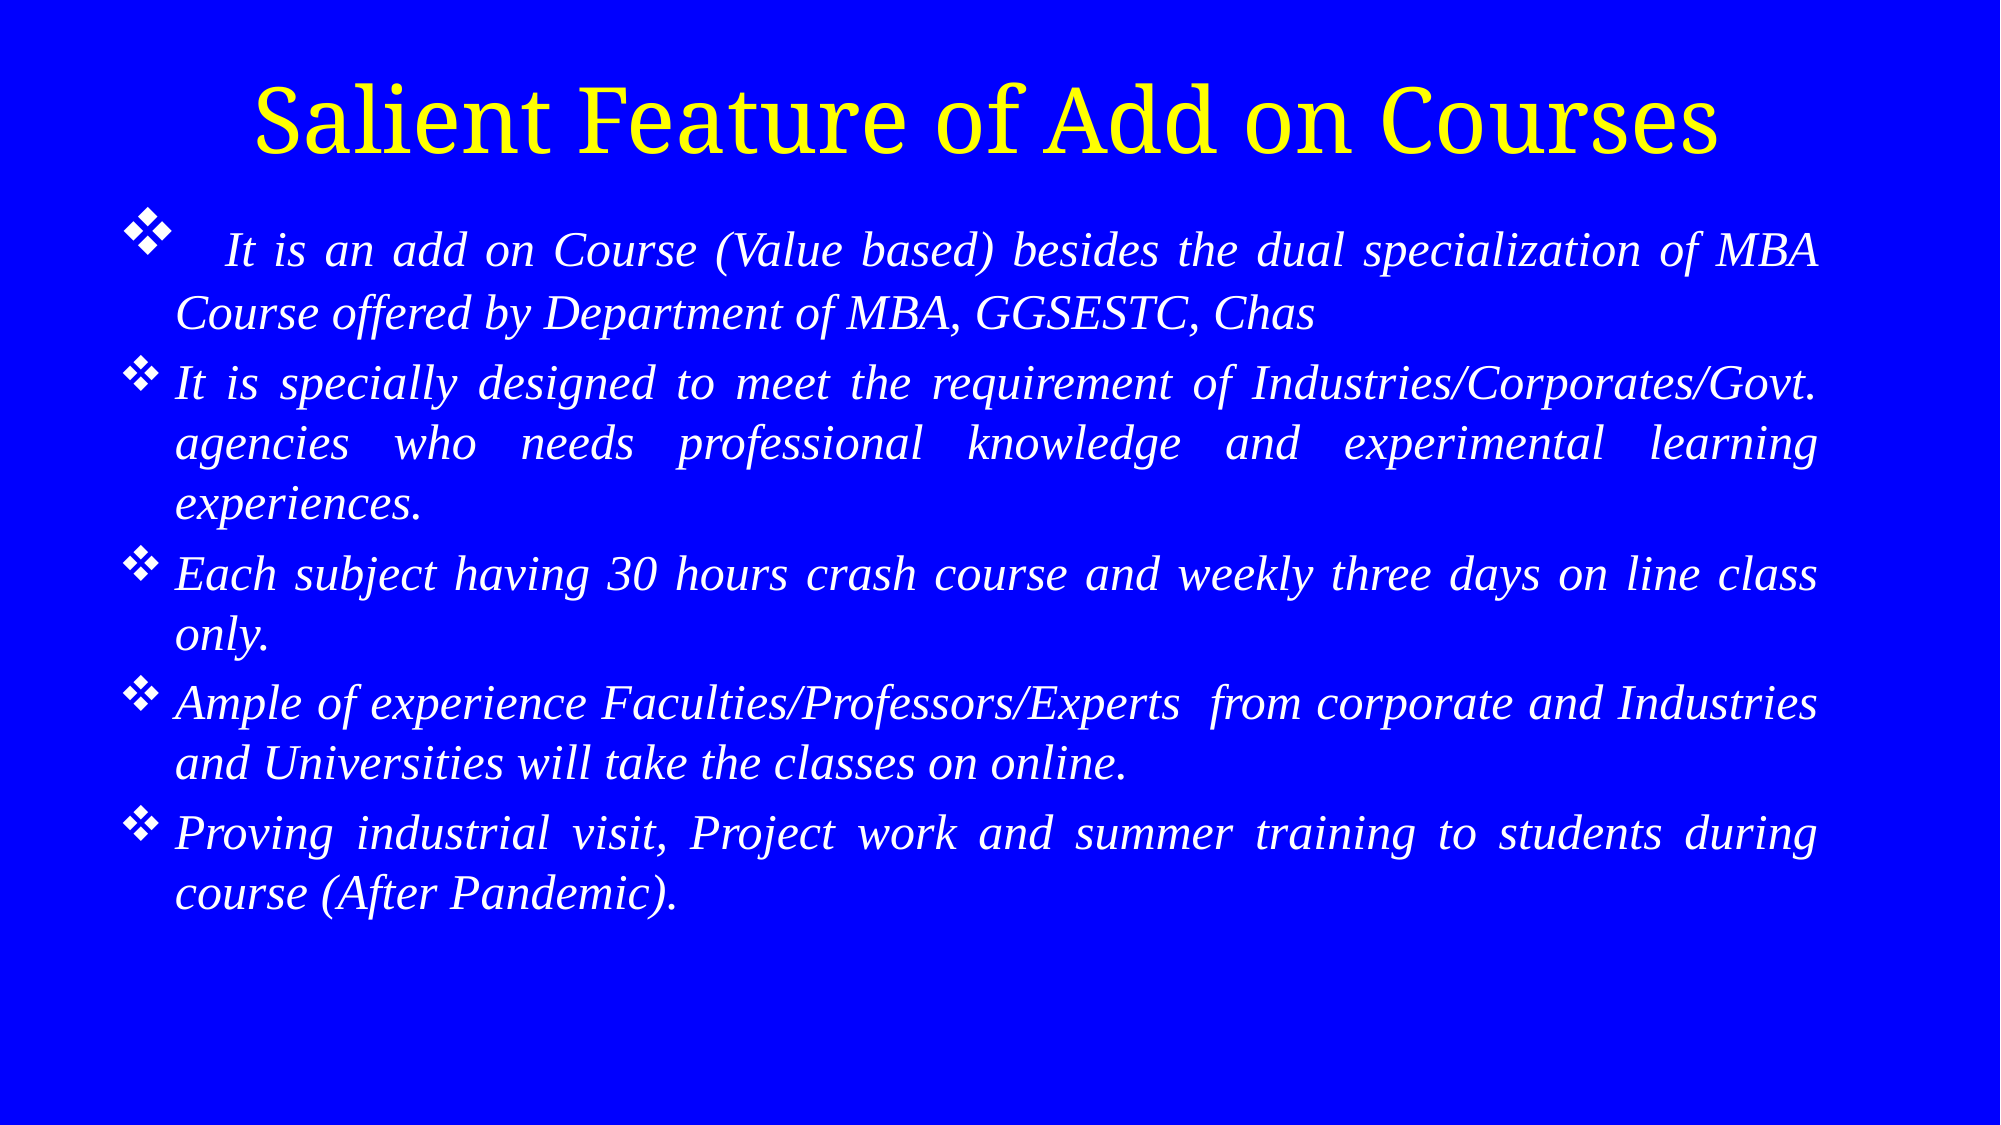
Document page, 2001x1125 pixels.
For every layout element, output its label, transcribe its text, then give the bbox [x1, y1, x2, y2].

list It is an add on Course (Value based) besides the dual specialization of MBA Course offered by Department of MBA, GGSESTC, Chas It is specially designed to meet the requirement of Industries/Corporates/Govt. agencies who needs professional knowledge and experimental learning experiences. Each subject having 30 hours crash course and weekly three days on line class only. Ample of experience Faculties/Professors/Experts from corporate and Industries and Universities will take the classes on online. Proving industrial visit, Project work and summer training to students during course (After Pandemic). [103, 192, 1835, 1000]
title Salient Feature of Add on Courses [150, 59, 1850, 174]
